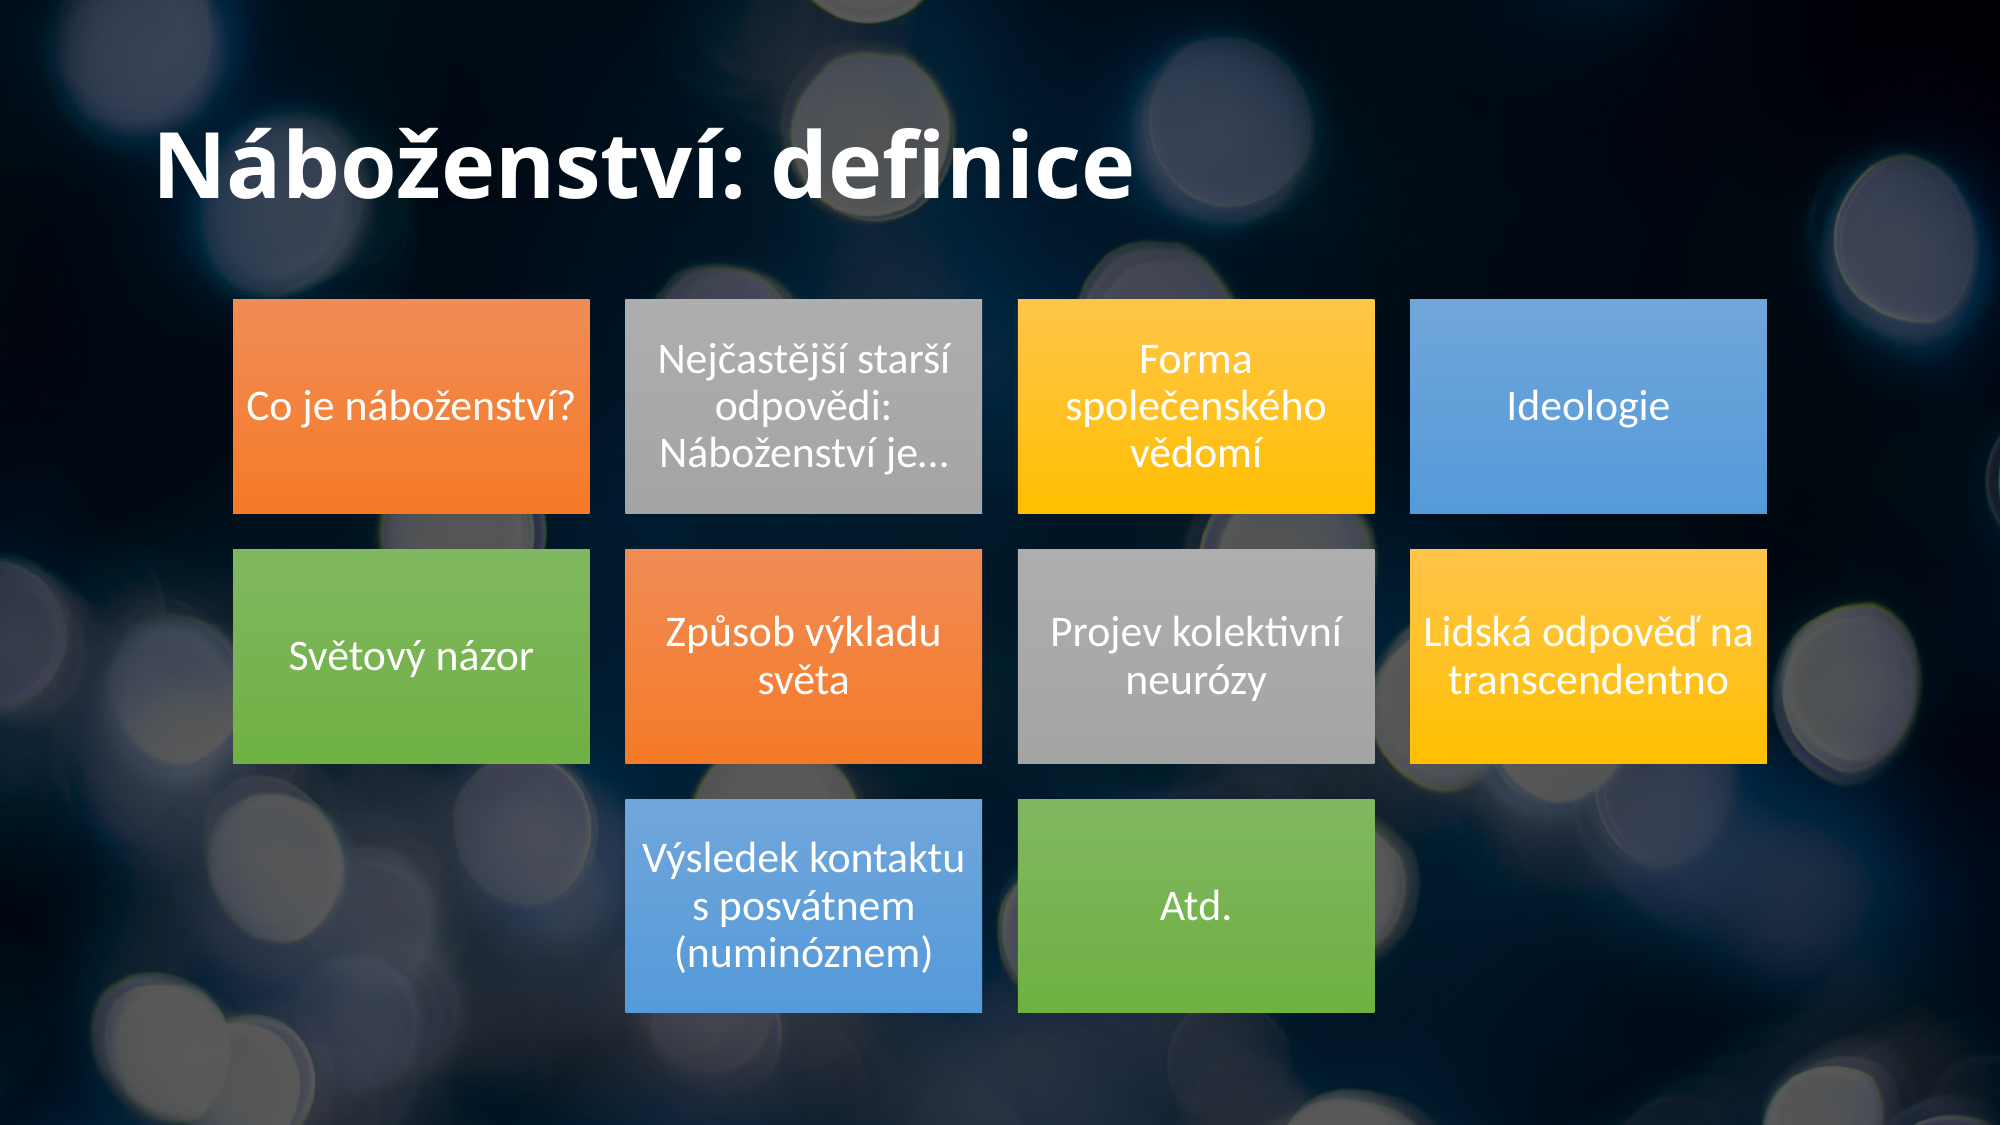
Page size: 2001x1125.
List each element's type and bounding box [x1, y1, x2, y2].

list [137, 299, 1863, 1014]
picture [0, 0, 2000, 1125]
